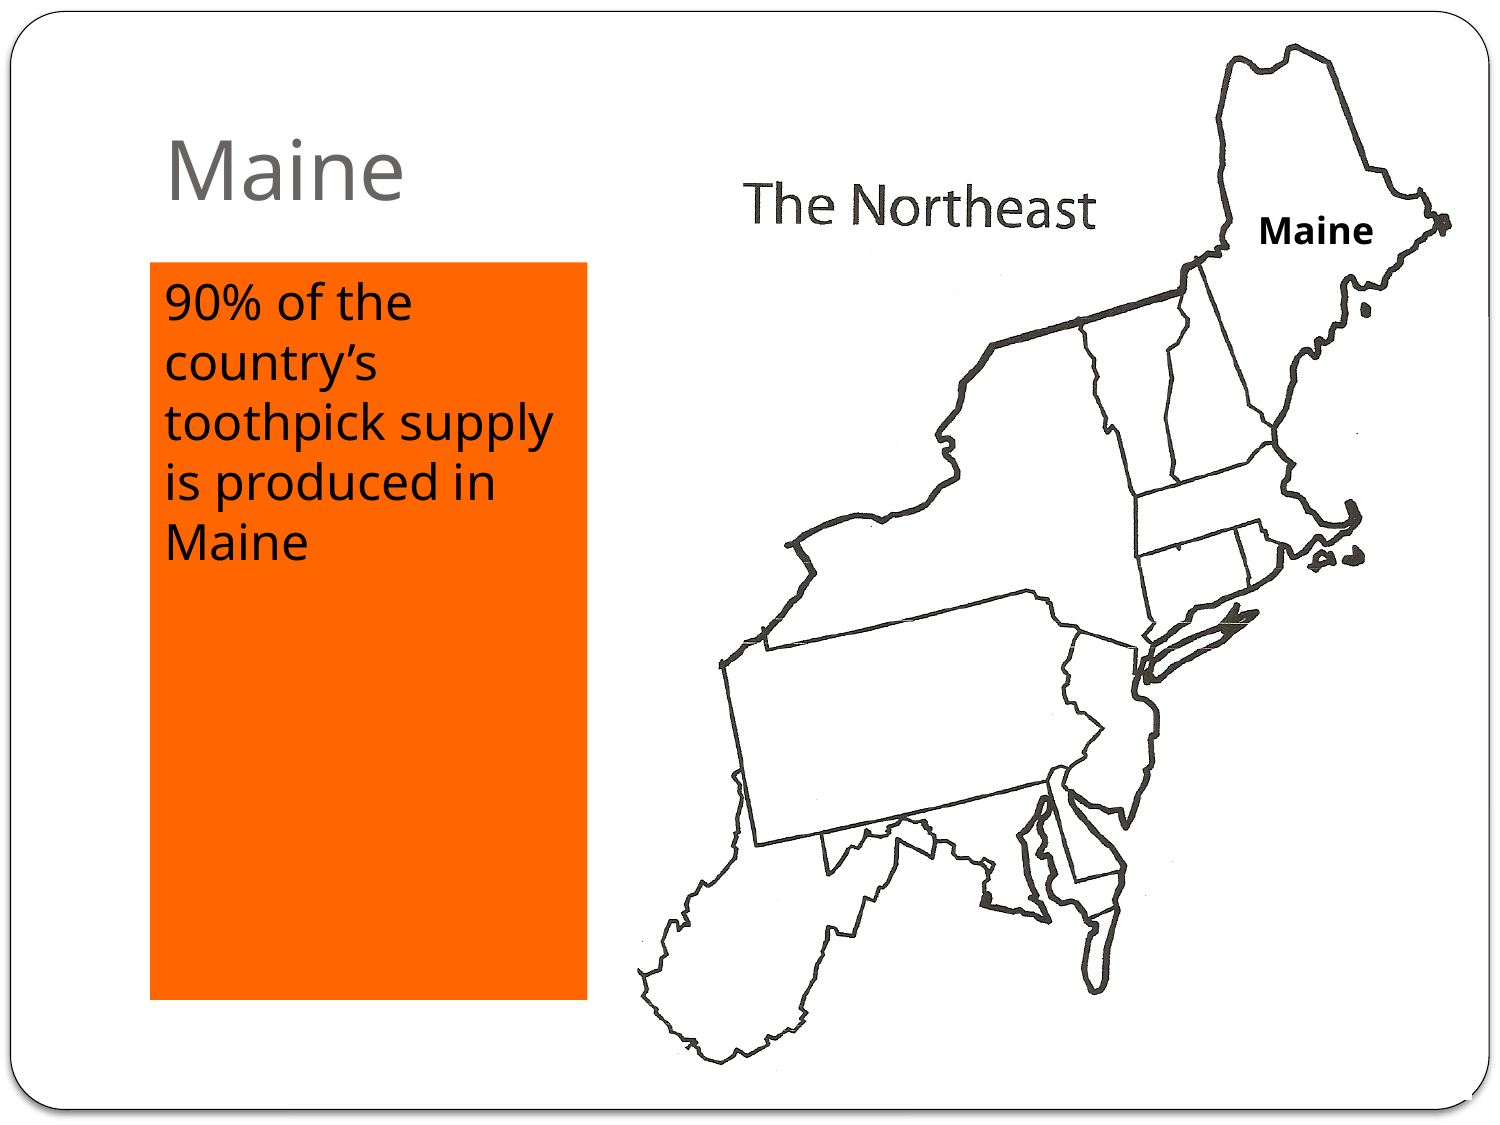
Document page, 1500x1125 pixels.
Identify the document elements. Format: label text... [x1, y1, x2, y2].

title Maine [150, 44, 618, 233]
picture [624, 37, 1472, 1100]
list 90% of the country’s toothpick supply is produced in Maine [150, 262, 588, 1000]
